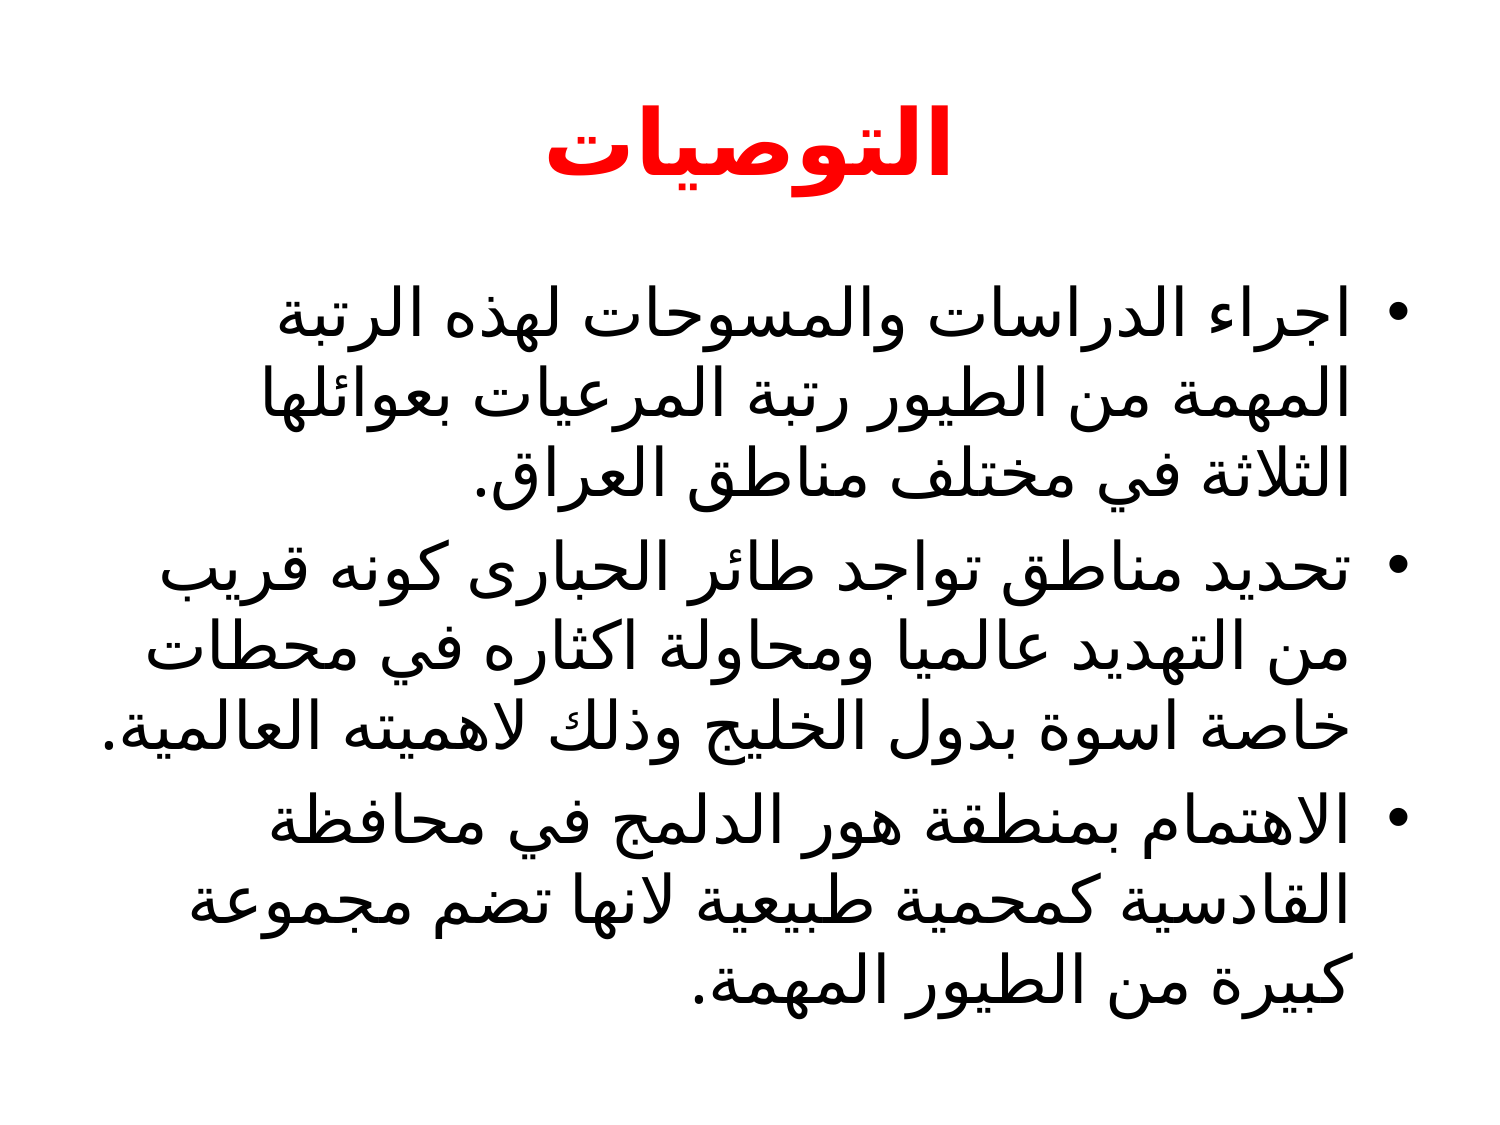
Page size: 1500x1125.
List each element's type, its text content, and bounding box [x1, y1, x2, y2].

title التوصيات [75, 45, 1425, 233]
list اجراء الدراسات والمسوحات لهذه الرتبة المهمة من الطيور رتبة المرعيات بعوائلها الثلاثة في مختلف مناطق العراق. تحديد مناطق تواجد طائر الحبارى كونه قريب من التهديد عالميا ومحاولة اكثاره في محطات خاصة اسوة بدول الخليج وذلك لاهميته العالمية. الاهتمام بمنطقة هور الدلمج في محافظة القادسية كمحمية طبيعية لانها تضم مجموعة كبيرة من الطيور المهمة. [75, 262, 1425, 1005]
